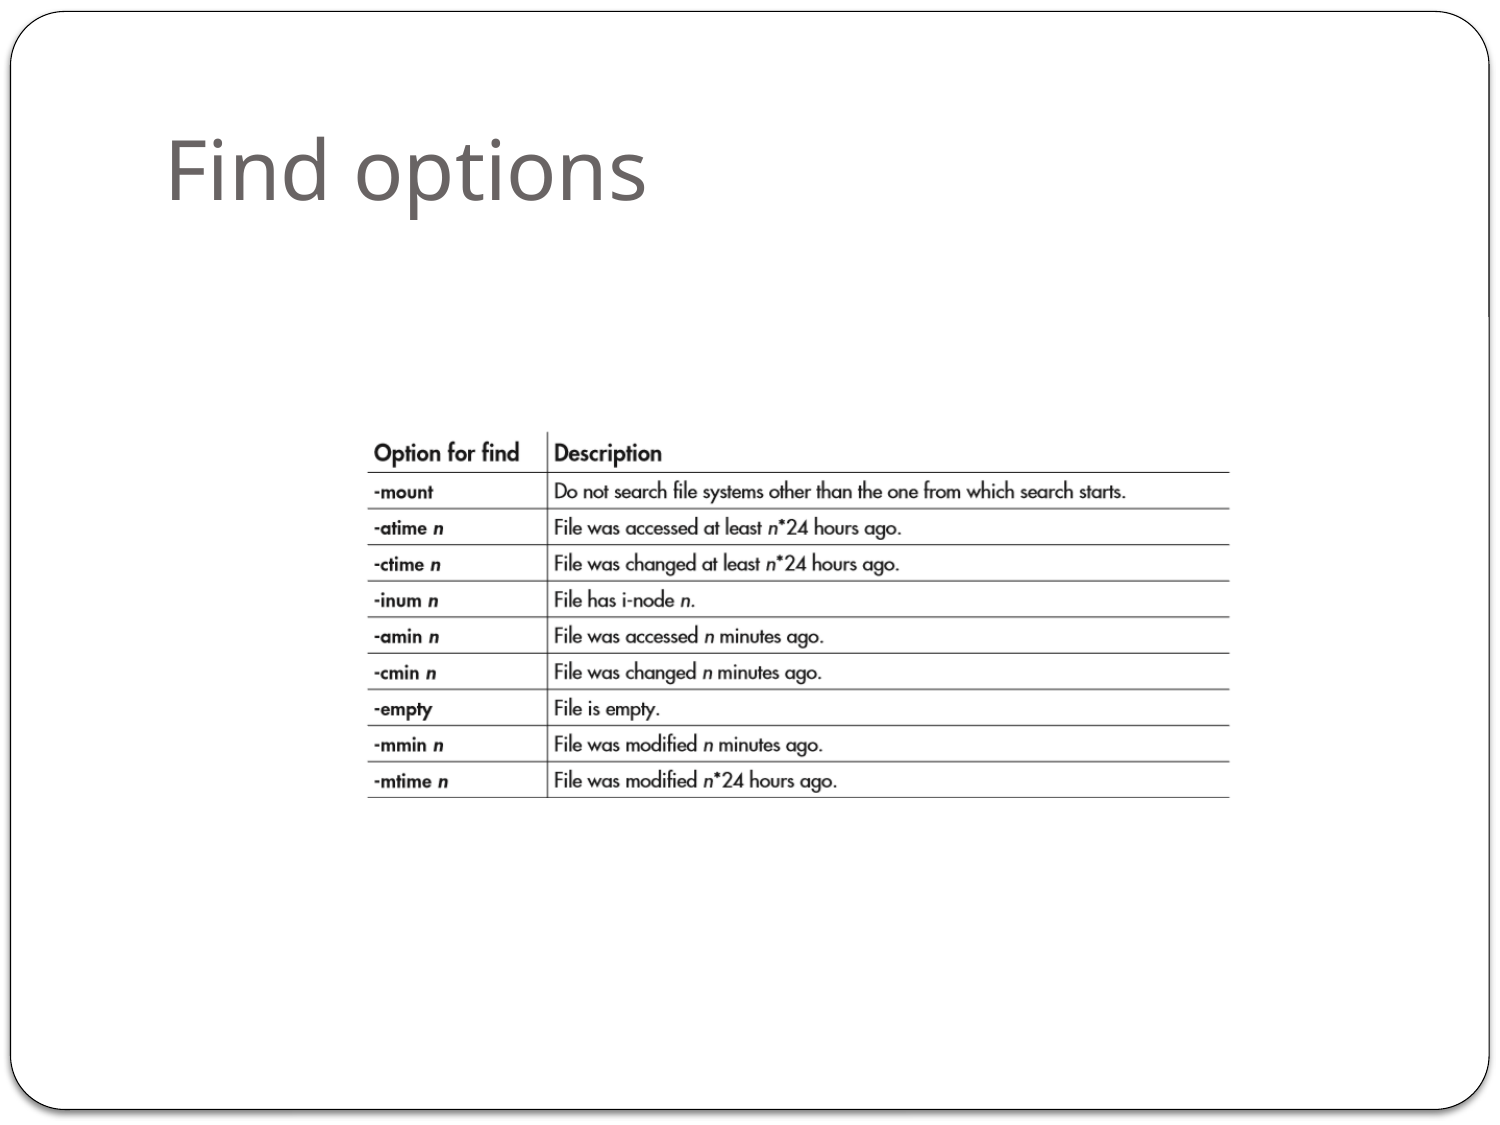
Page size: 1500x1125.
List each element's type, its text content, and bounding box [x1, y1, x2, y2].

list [343, 427, 1231, 798]
title Find options [150, 45, 1425, 233]
